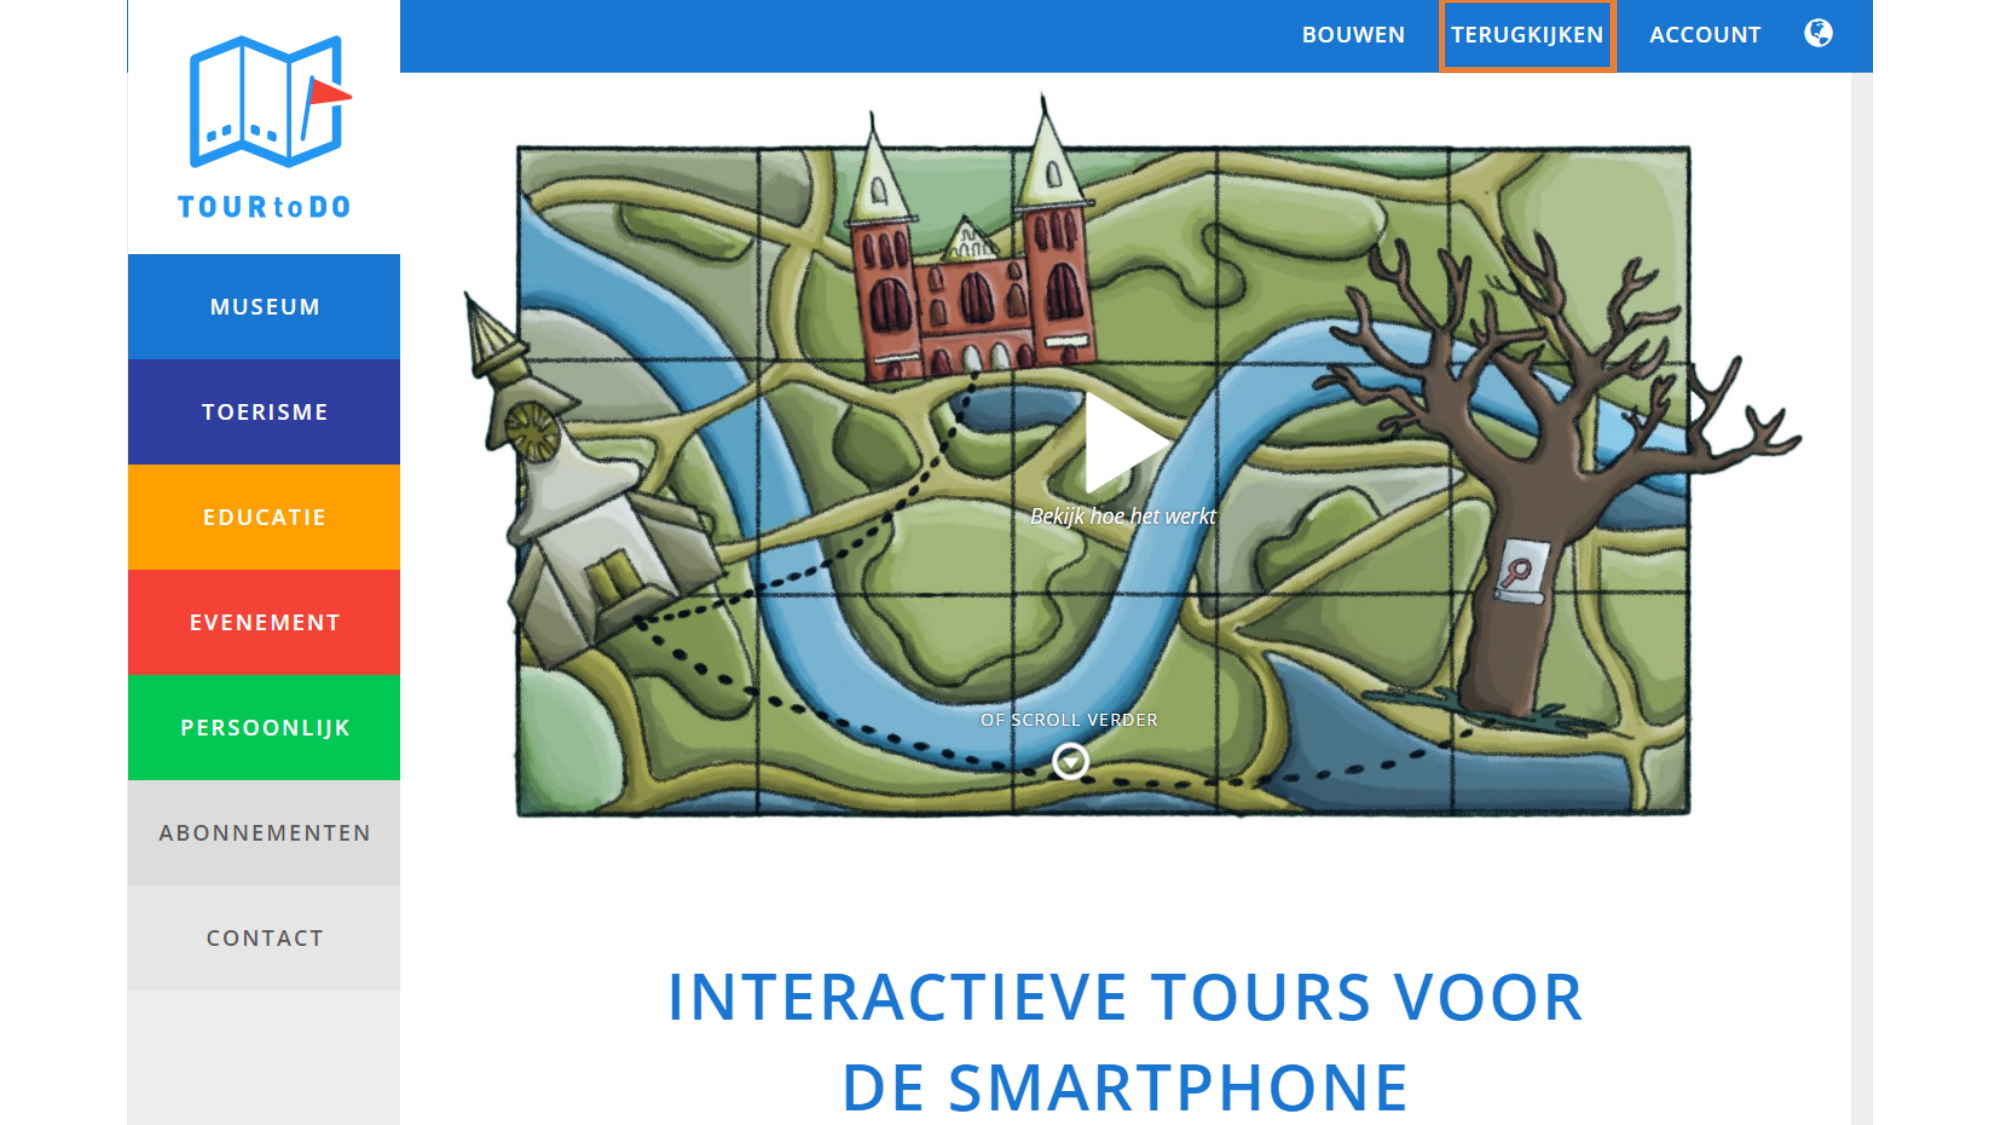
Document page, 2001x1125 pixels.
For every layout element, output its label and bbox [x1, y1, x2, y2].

picture [127, 0, 1873, 1125]
